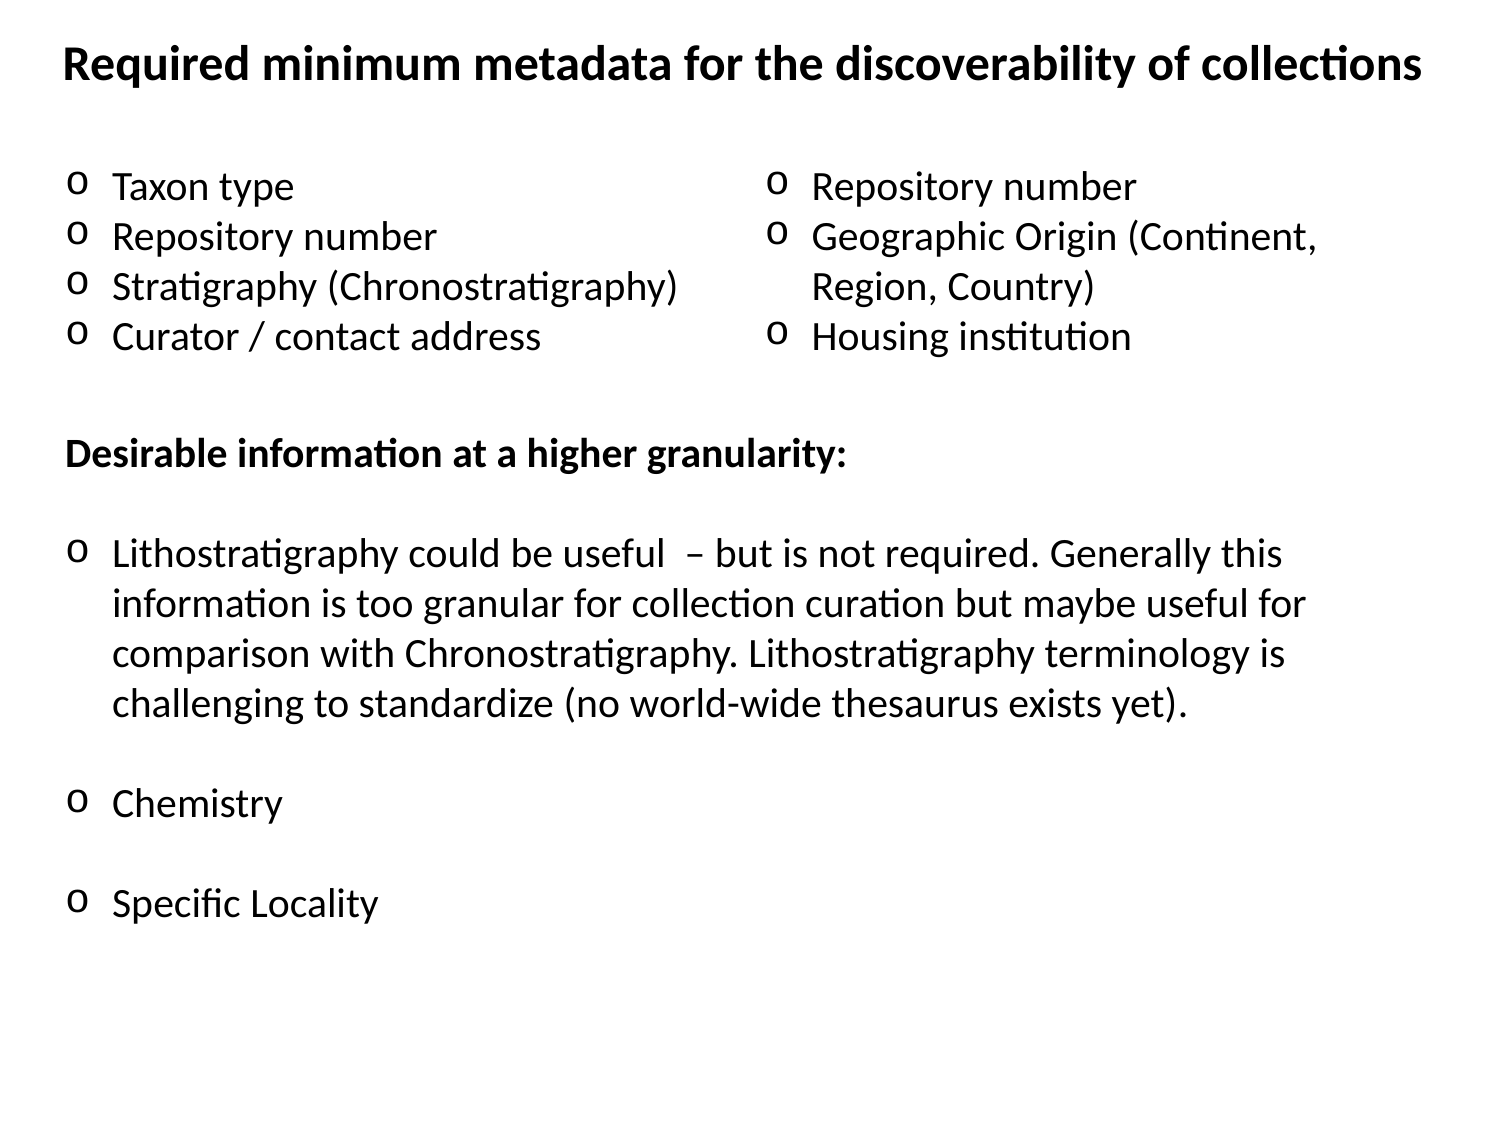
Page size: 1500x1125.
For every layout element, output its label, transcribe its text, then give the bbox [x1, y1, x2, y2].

text_box Desirable information at a higher granularity: Lithostratigraphy could be useful – but is not required. Generally this information is too granular for collection curation but maybe useful for comparison with Chronostratigraphy. Lithostratigraphy terminology is challenging to standardize (no world-wide thesaurus exists yet). Chemistry Specific Locality [50, 418, 1500, 934]
text_box Repository number Geographic Origin (Continent, Region, Country) Housing institution [749, 151, 1370, 416]
text_box Taxon type Repository number Stratigraphy (Chronostratigraphy) Curator / contact address [50, 151, 749, 416]
text_box Required minimum metadata for the discoverability of collections [28, 23, 1469, 99]
